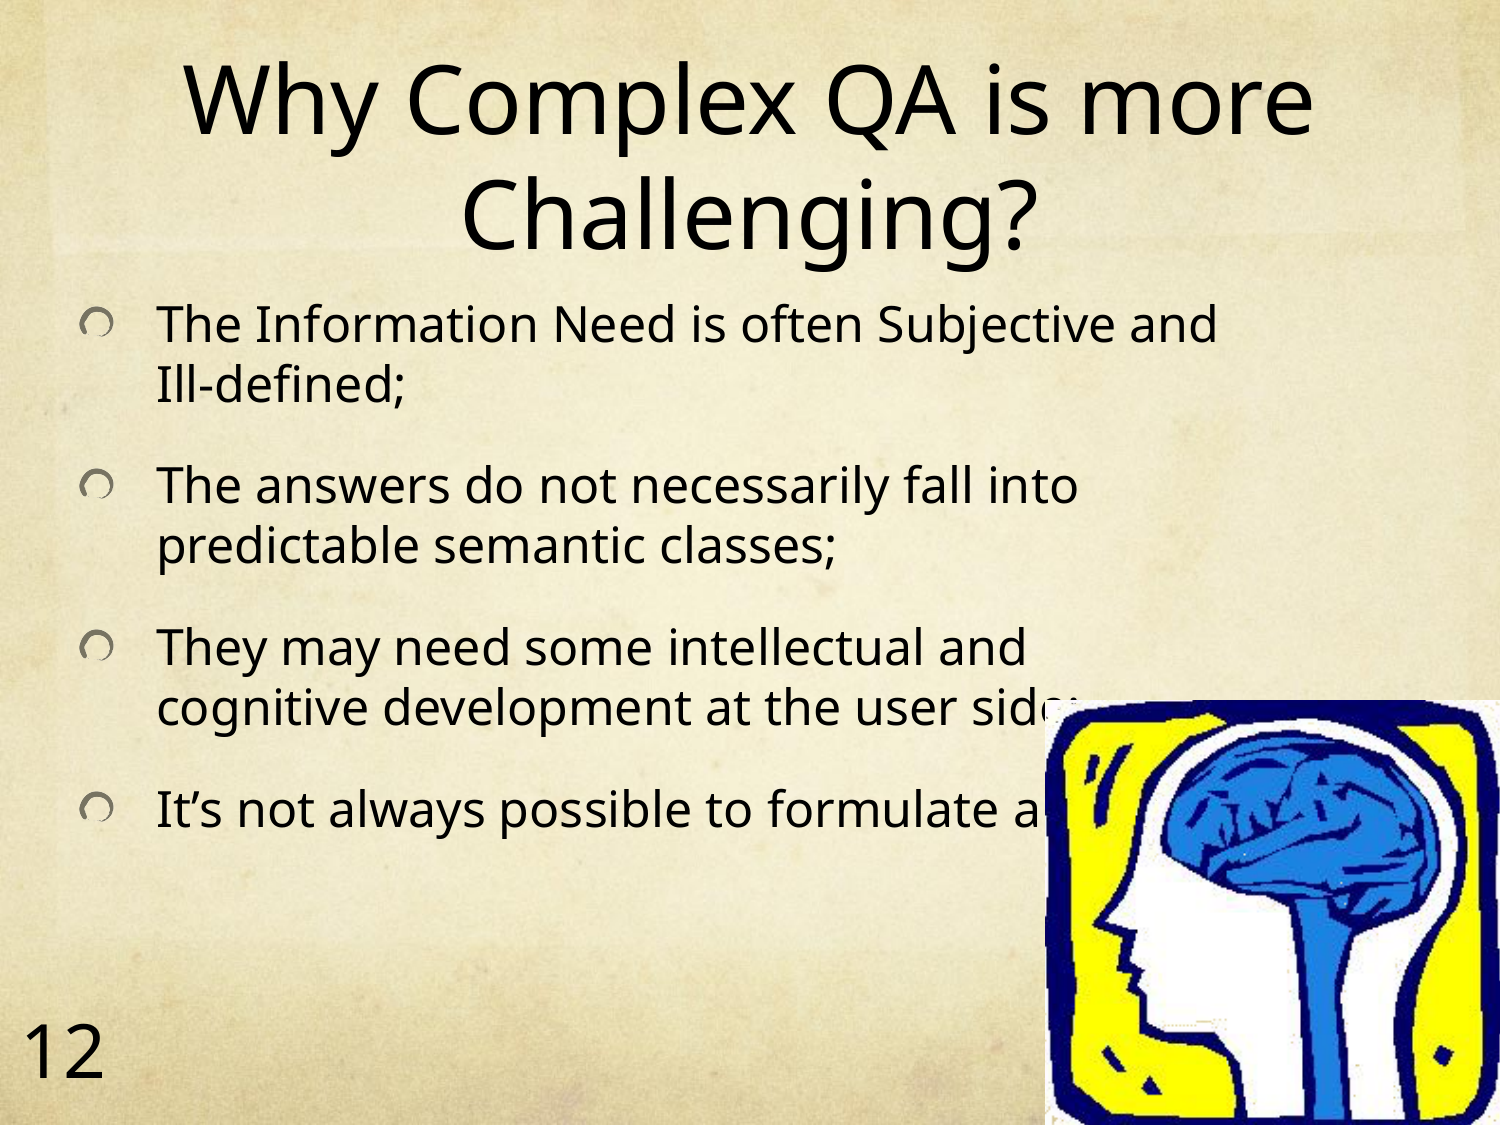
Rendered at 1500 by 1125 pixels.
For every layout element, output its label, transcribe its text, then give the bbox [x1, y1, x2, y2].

title Why Complex QA is more Challenging? [150, 82, 1350, 225]
picture [0, 0, 1500, 1125]
list The Information Need is often Subjective and Ill-defined; The answers do not necessarily fall into predictable semantic classes; They may need some intellectual and cognitive development at the user side; It’s not always possible to formulate a Query [64, 284, 1265, 950]
slide_number 12 [0, 984, 122, 1125]
